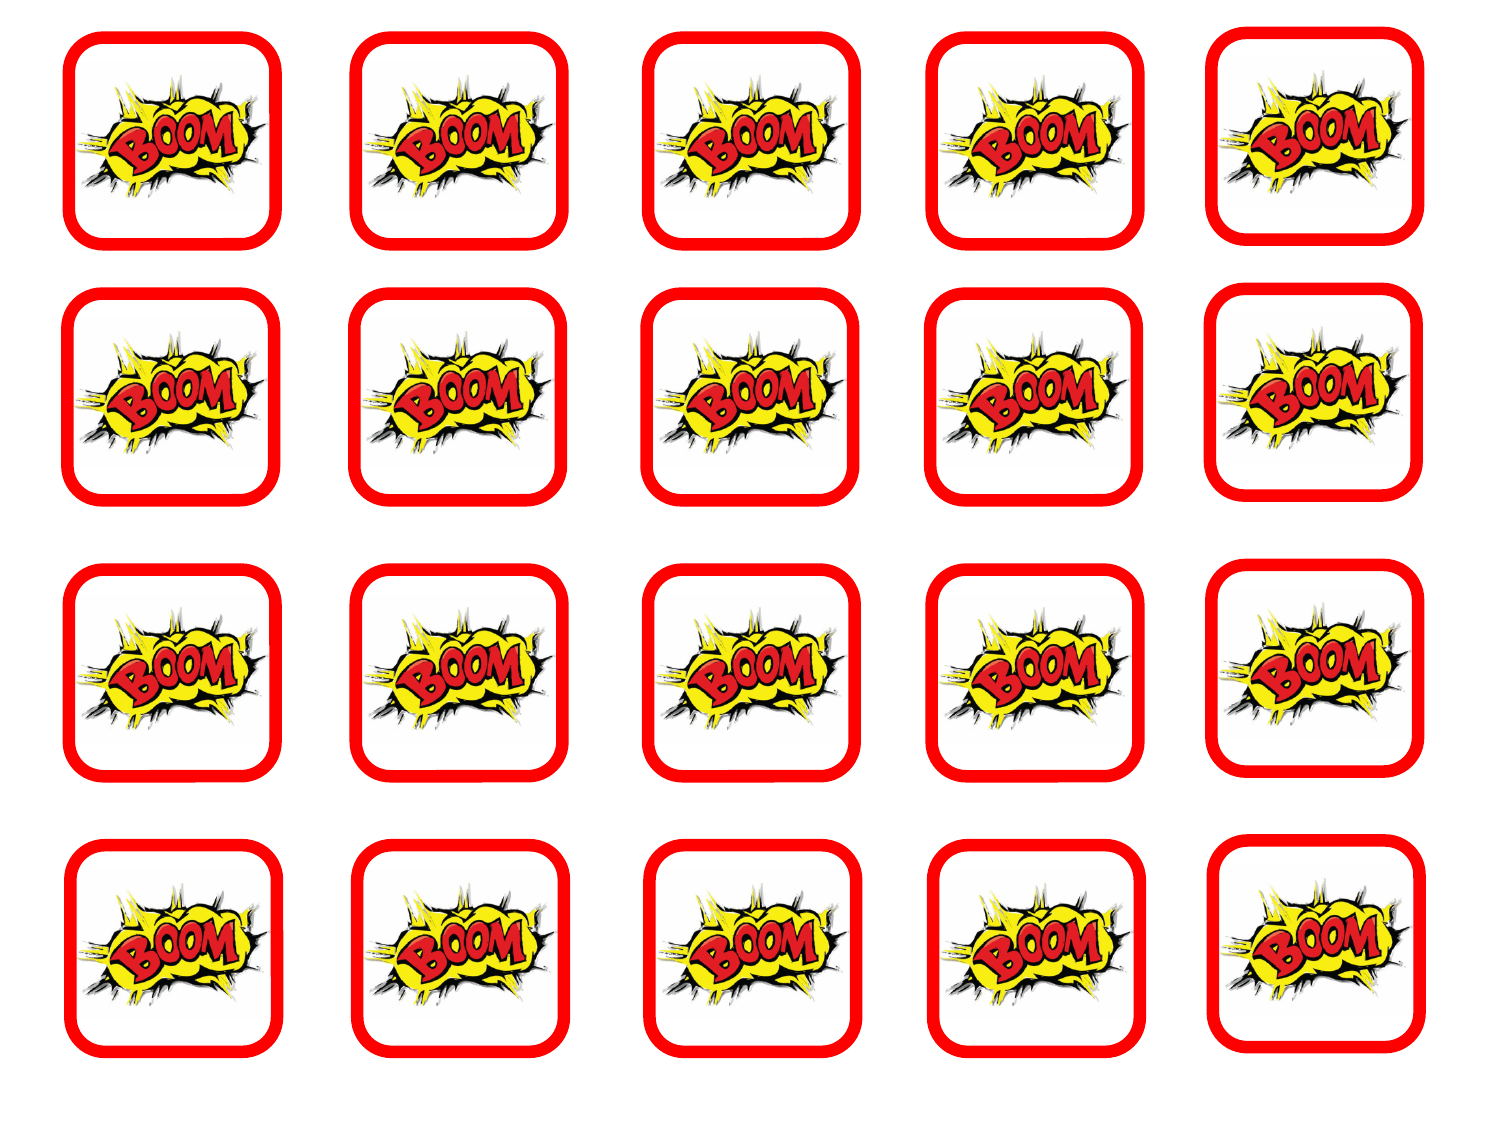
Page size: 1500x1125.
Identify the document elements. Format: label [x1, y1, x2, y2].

text_box [357, 844, 564, 869]
text_box [930, 67, 1140, 246]
picture [67, 62, 276, 212]
picture [354, 62, 563, 212]
text_box [356, 36, 562, 62]
text_box [69, 568, 276, 594]
text_box [354, 598, 564, 778]
text_box [647, 65, 856, 246]
text_box [69, 1020, 278, 1053]
text_box [1210, 598, 1420, 773]
picture [1208, 313, 1417, 464]
picture [646, 594, 855, 744]
text_box [932, 872, 1141, 1053]
text_box [930, 599, 1140, 778]
picture [931, 869, 1140, 1020]
text_box [1211, 563, 1418, 589]
picture [1211, 865, 1420, 1015]
picture [648, 869, 857, 1020]
text_box [354, 66, 564, 246]
text_box [70, 844, 277, 869]
text_box [648, 568, 855, 594]
text_box [67, 292, 274, 318]
text_box [1213, 839, 1420, 865]
text_box [647, 292, 853, 318]
picture [930, 594, 1139, 744]
text_box [933, 844, 1140, 869]
text_box [353, 320, 562, 502]
text_box [67, 66, 277, 246]
text_box [1211, 869, 1421, 1049]
text_box [929, 320, 1138, 502]
picture [1209, 589, 1419, 740]
picture [1209, 57, 1419, 208]
text_box [354, 292, 561, 318]
picture [65, 318, 275, 468]
text_box [1210, 287, 1416, 313]
picture [646, 62, 855, 212]
picture [352, 318, 561, 468]
picture [354, 594, 563, 744]
text_box [67, 598, 277, 778]
text_box [932, 36, 1138, 62]
text_box [648, 877, 858, 1053]
text_box [930, 292, 1137, 318]
picture [68, 869, 278, 1020]
picture [928, 318, 1137, 468]
text_box [66, 327, 276, 502]
picture [645, 318, 854, 468]
text_box [1211, 31, 1418, 57]
text_box [1210, 66, 1420, 241]
text_box [69, 36, 276, 62]
text_box [647, 597, 856, 778]
picture [67, 594, 276, 744]
text_box [356, 872, 565, 1053]
text_box [356, 568, 562, 594]
text_box [932, 568, 1138, 594]
text_box [648, 36, 855, 62]
picture [355, 869, 564, 1020]
text_box [1209, 317, 1418, 497]
text_box [650, 844, 856, 869]
picture [930, 62, 1139, 212]
text_box [645, 324, 855, 502]
